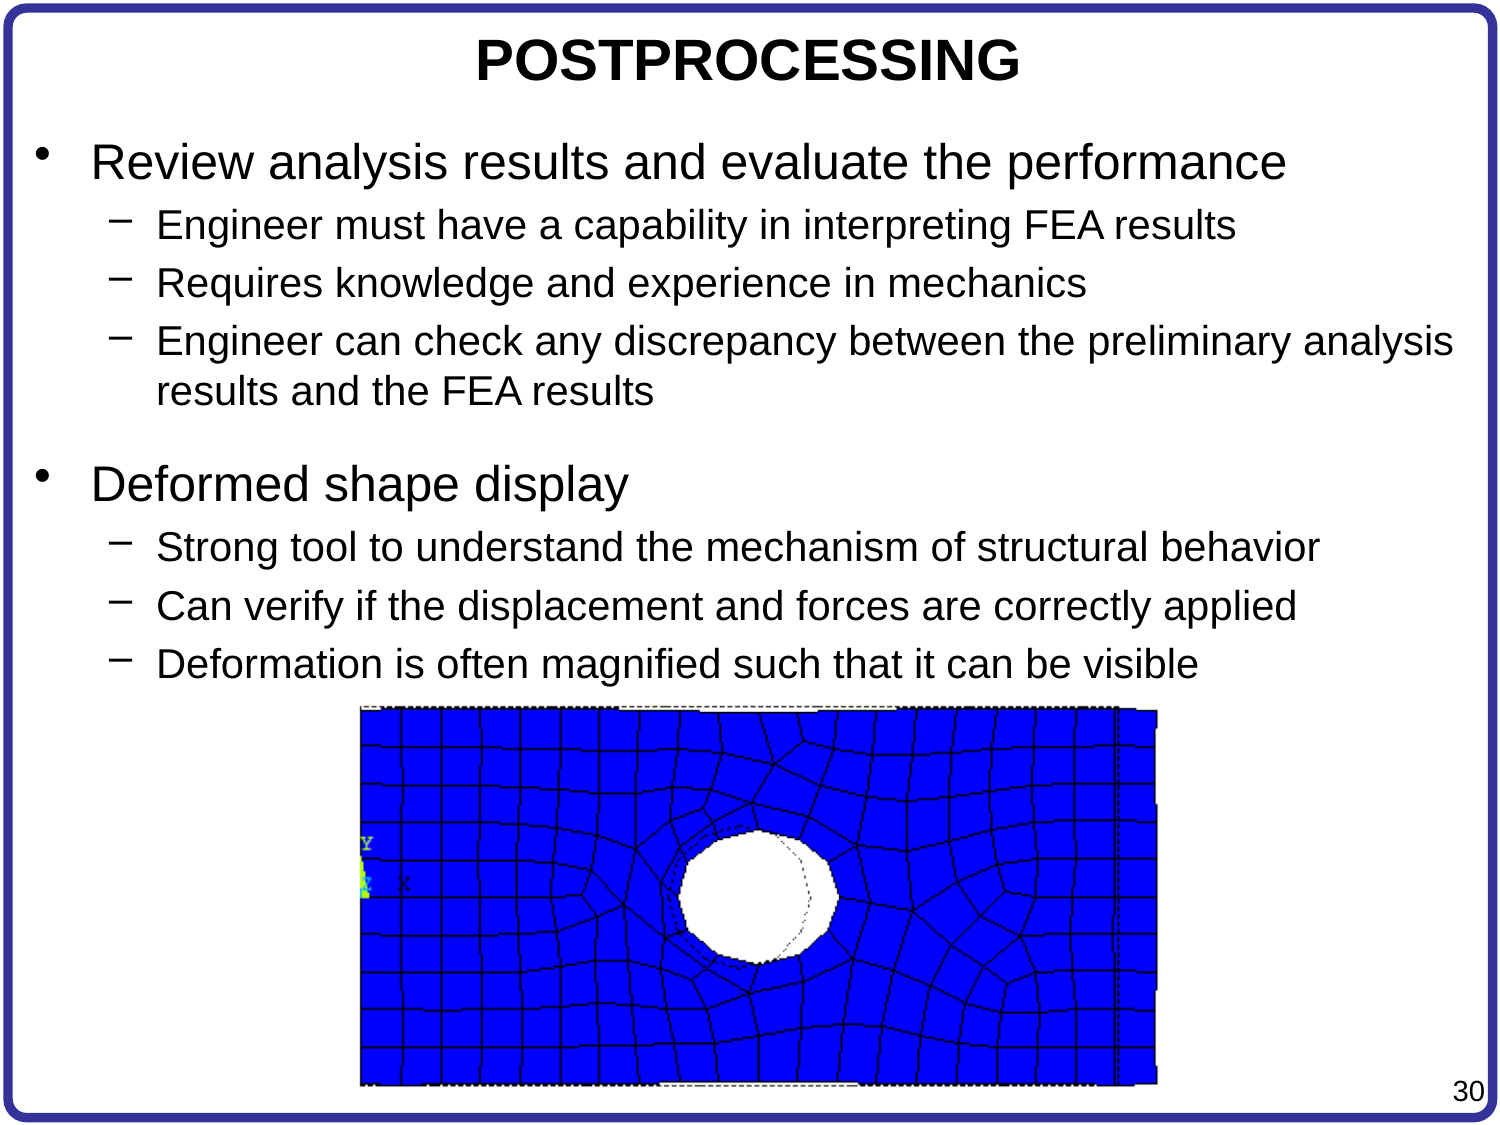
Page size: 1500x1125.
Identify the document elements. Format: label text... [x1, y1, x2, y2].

title POSTPROCESSING [6, 7, 1492, 106]
picture [322, 670, 1197, 1121]
list Review analysis results and evaluate the performance Engineer must have a capability in interpreting FEA results Requires knowledge and experience in mechanics Engineer can check any discrepancy between the preliminary analysis results and the FEA results Deformed shape display Strong tool to understand the mechanism of structural behavior Can verify if the displacement and forces are correctly applied Deformation is often magnified such that it can be visible [18, 121, 1481, 719]
